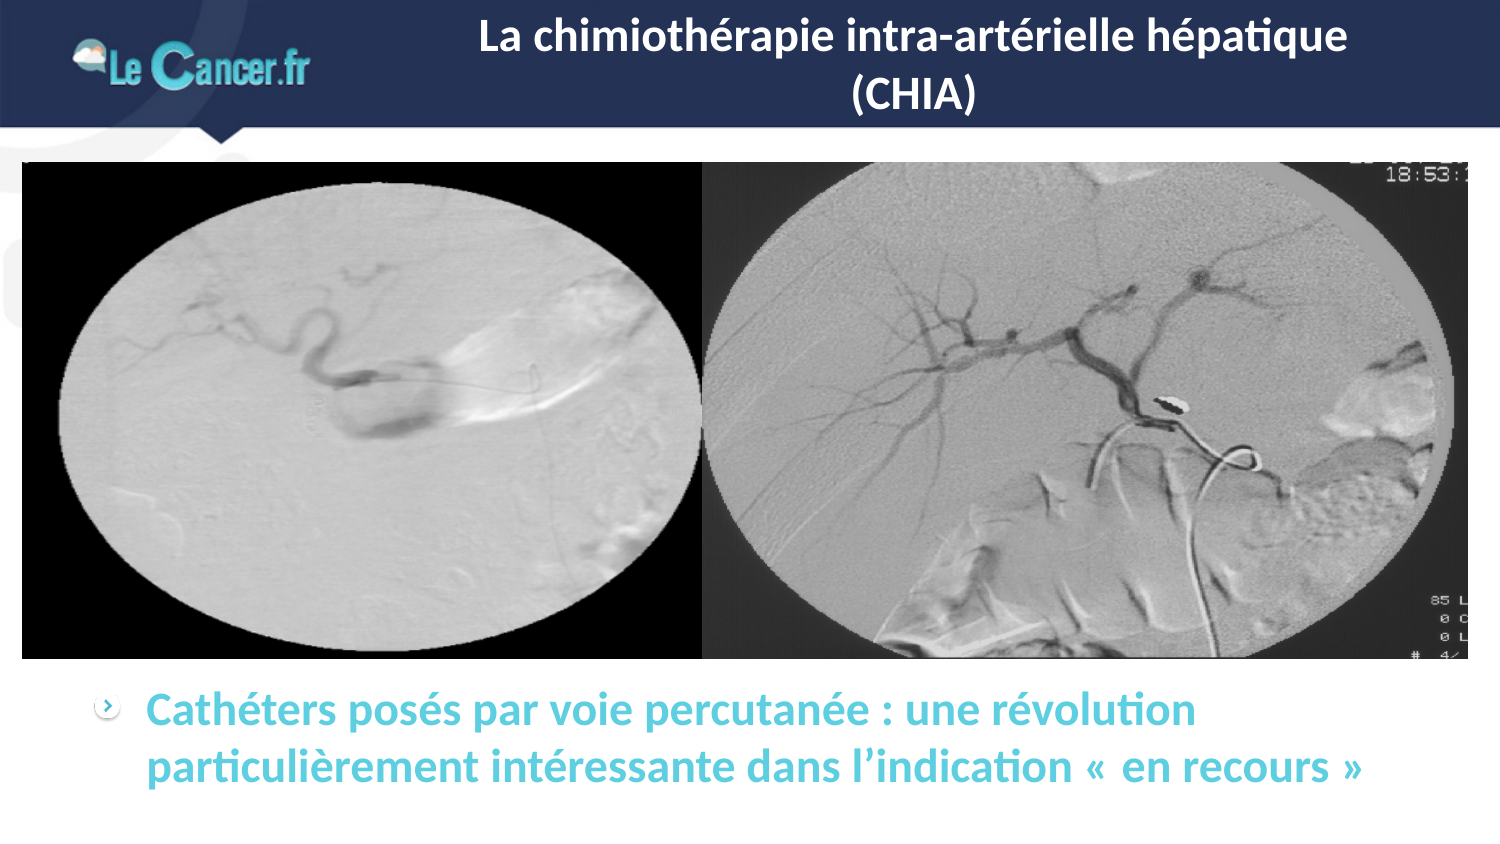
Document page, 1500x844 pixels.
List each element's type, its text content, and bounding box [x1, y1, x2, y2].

picture [0, 0, 1500, 844]
picture [90, 689, 124, 723]
list Cathéters posés par voie percutanée : une révolution particulièrement intéressante dans l’indication « en recours » [75, 669, 1425, 844]
title La chimiothérapie intra-artérielle hépatique (CHIA) [403, 59, 1425, 127]
